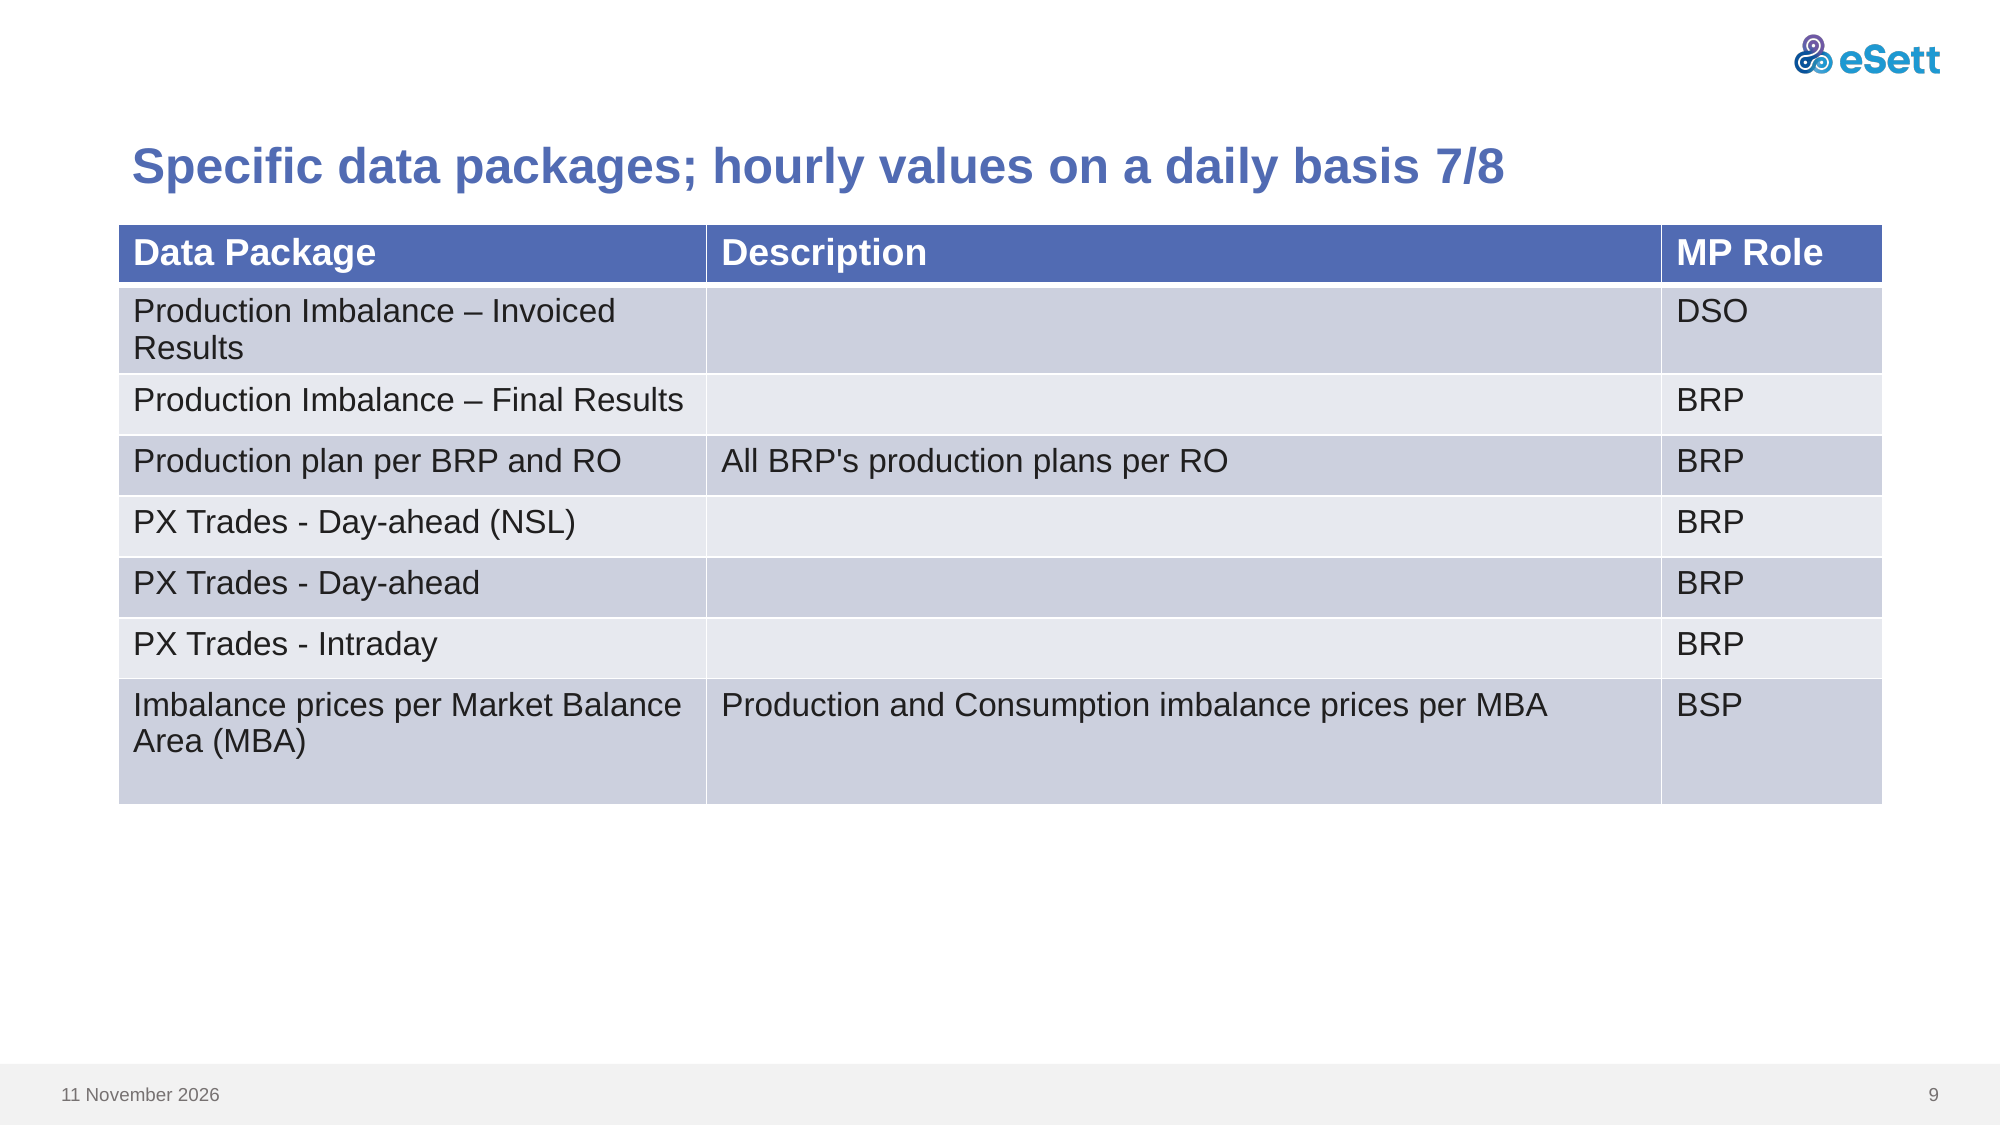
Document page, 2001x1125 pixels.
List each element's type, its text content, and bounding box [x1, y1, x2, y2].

title Specific data packages; hourly values on a daily basis 7/8 [116, 59, 1877, 277]
table_cell DSO [1662, 288, 1882, 373]
table_cell BRP [1662, 619, 1882, 678]
table_cell Production plan per BRP and RO [119, 436, 706, 495]
table_header Data Package [119, 225, 706, 282]
table_cell [707, 288, 1661, 373]
table_cell All BRP's production plans per RO [707, 436, 1661, 495]
table_cell BSP [1662, 679, 1882, 804]
table_cell BRP [1662, 558, 1882, 617]
table_cell PX Trades - Intraday [119, 619, 706, 678]
table_cell BRP [1662, 436, 1882, 495]
table_cell PX Trades - Day-ahead (NSL) [119, 497, 706, 556]
table_cell BRP [1662, 497, 1882, 556]
table_header MP Role [1662, 225, 1882, 282]
picture [1794, 34, 1940, 74]
table_cell [707, 558, 1661, 617]
table_cell PX Trades - Day-ahead [119, 558, 706, 617]
table_cell Imbalance prices per Market Balance Area (MBA) [119, 679, 706, 804]
table_header Description [707, 225, 1661, 282]
table_cell Production Imbalance – Invoiced Results [119, 288, 706, 373]
table_cell [707, 619, 1661, 678]
table_cell [707, 497, 1661, 556]
table_cell [707, 375, 1661, 434]
table_cell BRP [1662, 375, 1882, 434]
table_cell Production and Consumption imbalance prices per MBA [707, 679, 1661, 804]
table_cell Production Imbalance – Final Results [119, 375, 706, 434]
